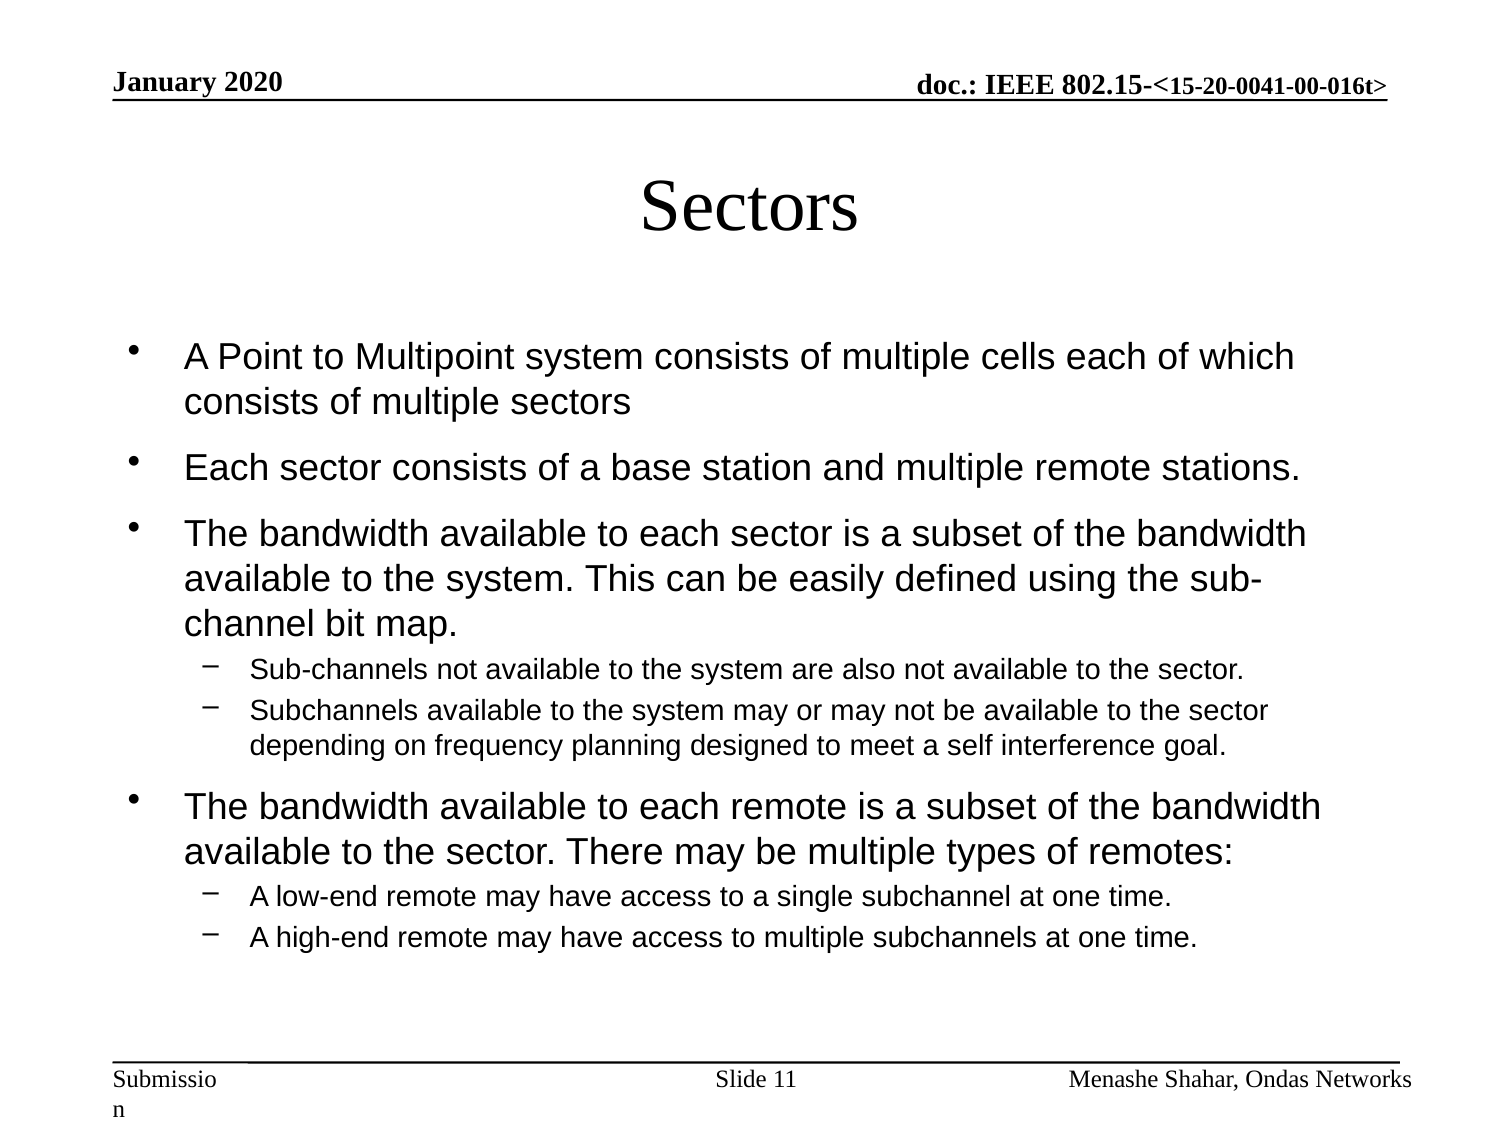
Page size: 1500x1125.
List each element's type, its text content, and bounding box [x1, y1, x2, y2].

list A Point to Multipoint system consists of multiple cells each of which consists of multiple sectors Each sector consists of a base station and multiple remote stations. The bandwidth available to each sector is a subset of the bandwidth available to the system. This can be easily defined using the sub-channel bit map. Sub-channels not available to the system are also not available to the sector. Subchannels available to the system may or may not be available to the sector depending on frequency planning designed to meet a self interference goal. The bandwidth available to each remote is a subset of the bandwidth available to the sector. There may be multiple types of remotes: A low-end remote may have access to a single subchannel at one time. A high-end remote may have access to multiple subchannels at one time. [112, 324, 1388, 1000]
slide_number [112, 62, 375, 98]
slide_number Slide 11 [712, 1062, 800, 1093]
title Sectors [112, 112, 1388, 288]
footer Menashe Shahar, Ondas Networks [900, 1062, 1413, 1093]
